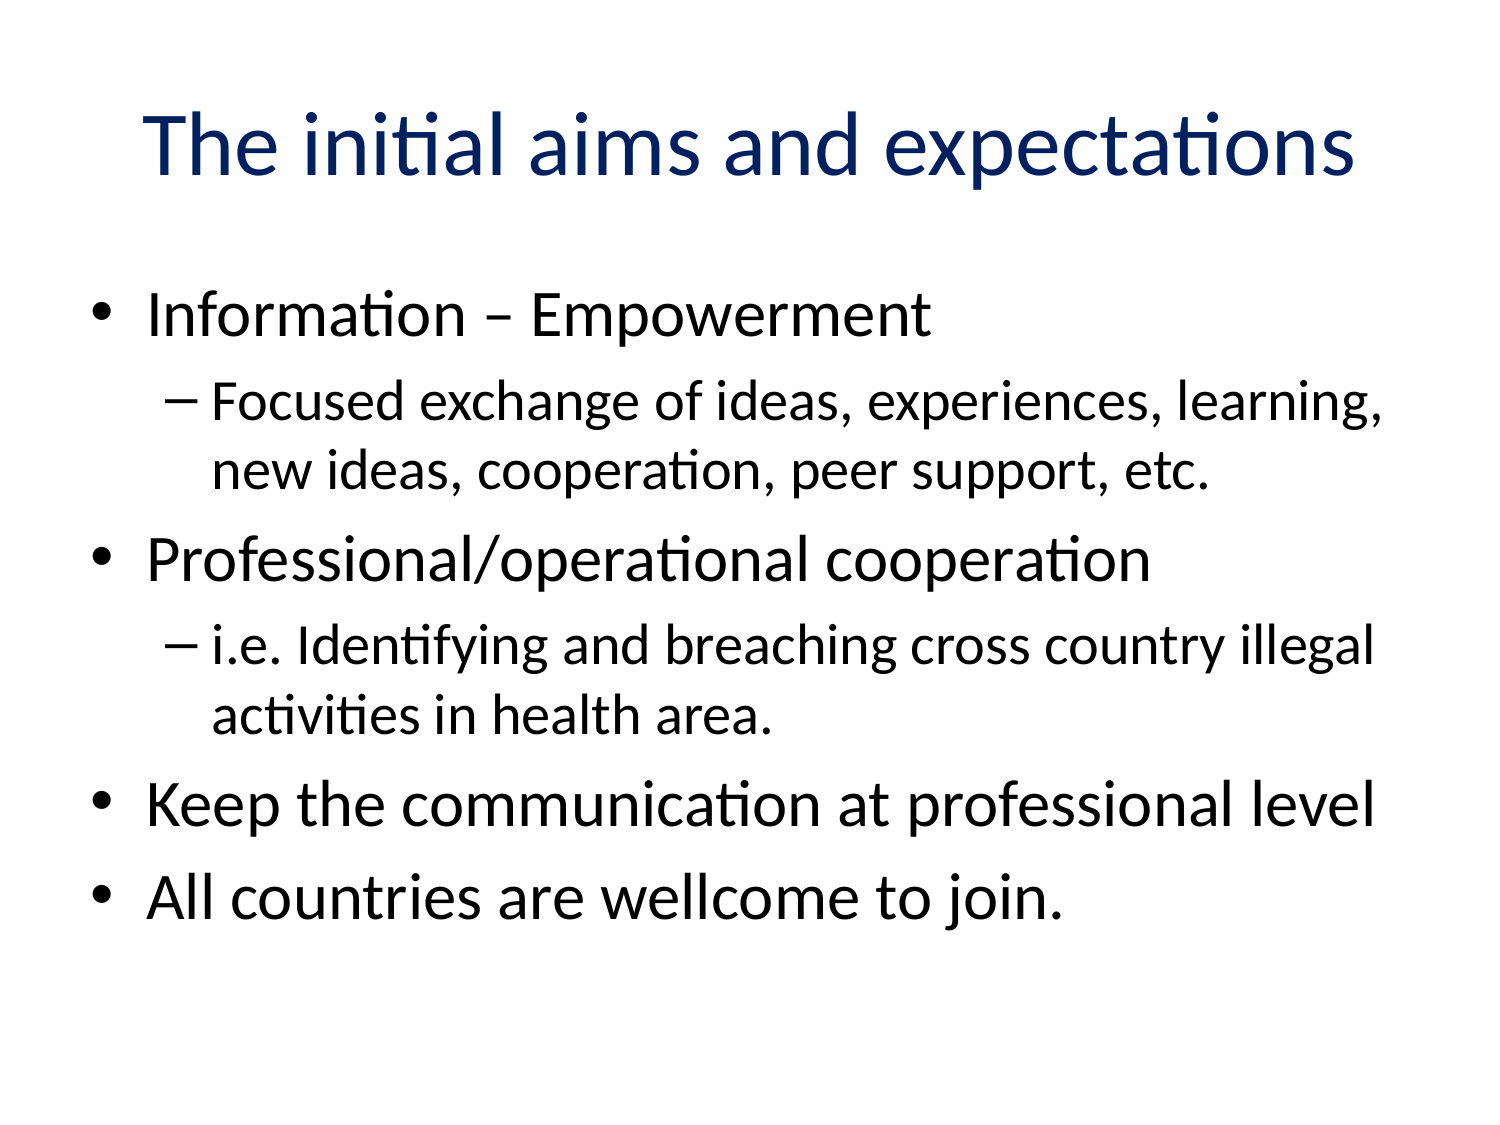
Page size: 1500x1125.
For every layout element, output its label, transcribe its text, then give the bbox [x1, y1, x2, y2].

title The initial aims and expectations [75, 45, 1425, 233]
list Information – Empowerment Focused exchange of ideas, experiences, learning, new ideas, cooperation, peer support, etc. Professional/operational cooperation i.e. Identifying and breaching cross country illegal activities in health area. Keep the communication at professional level All countries are wellcome to join. [75, 262, 1425, 1005]
